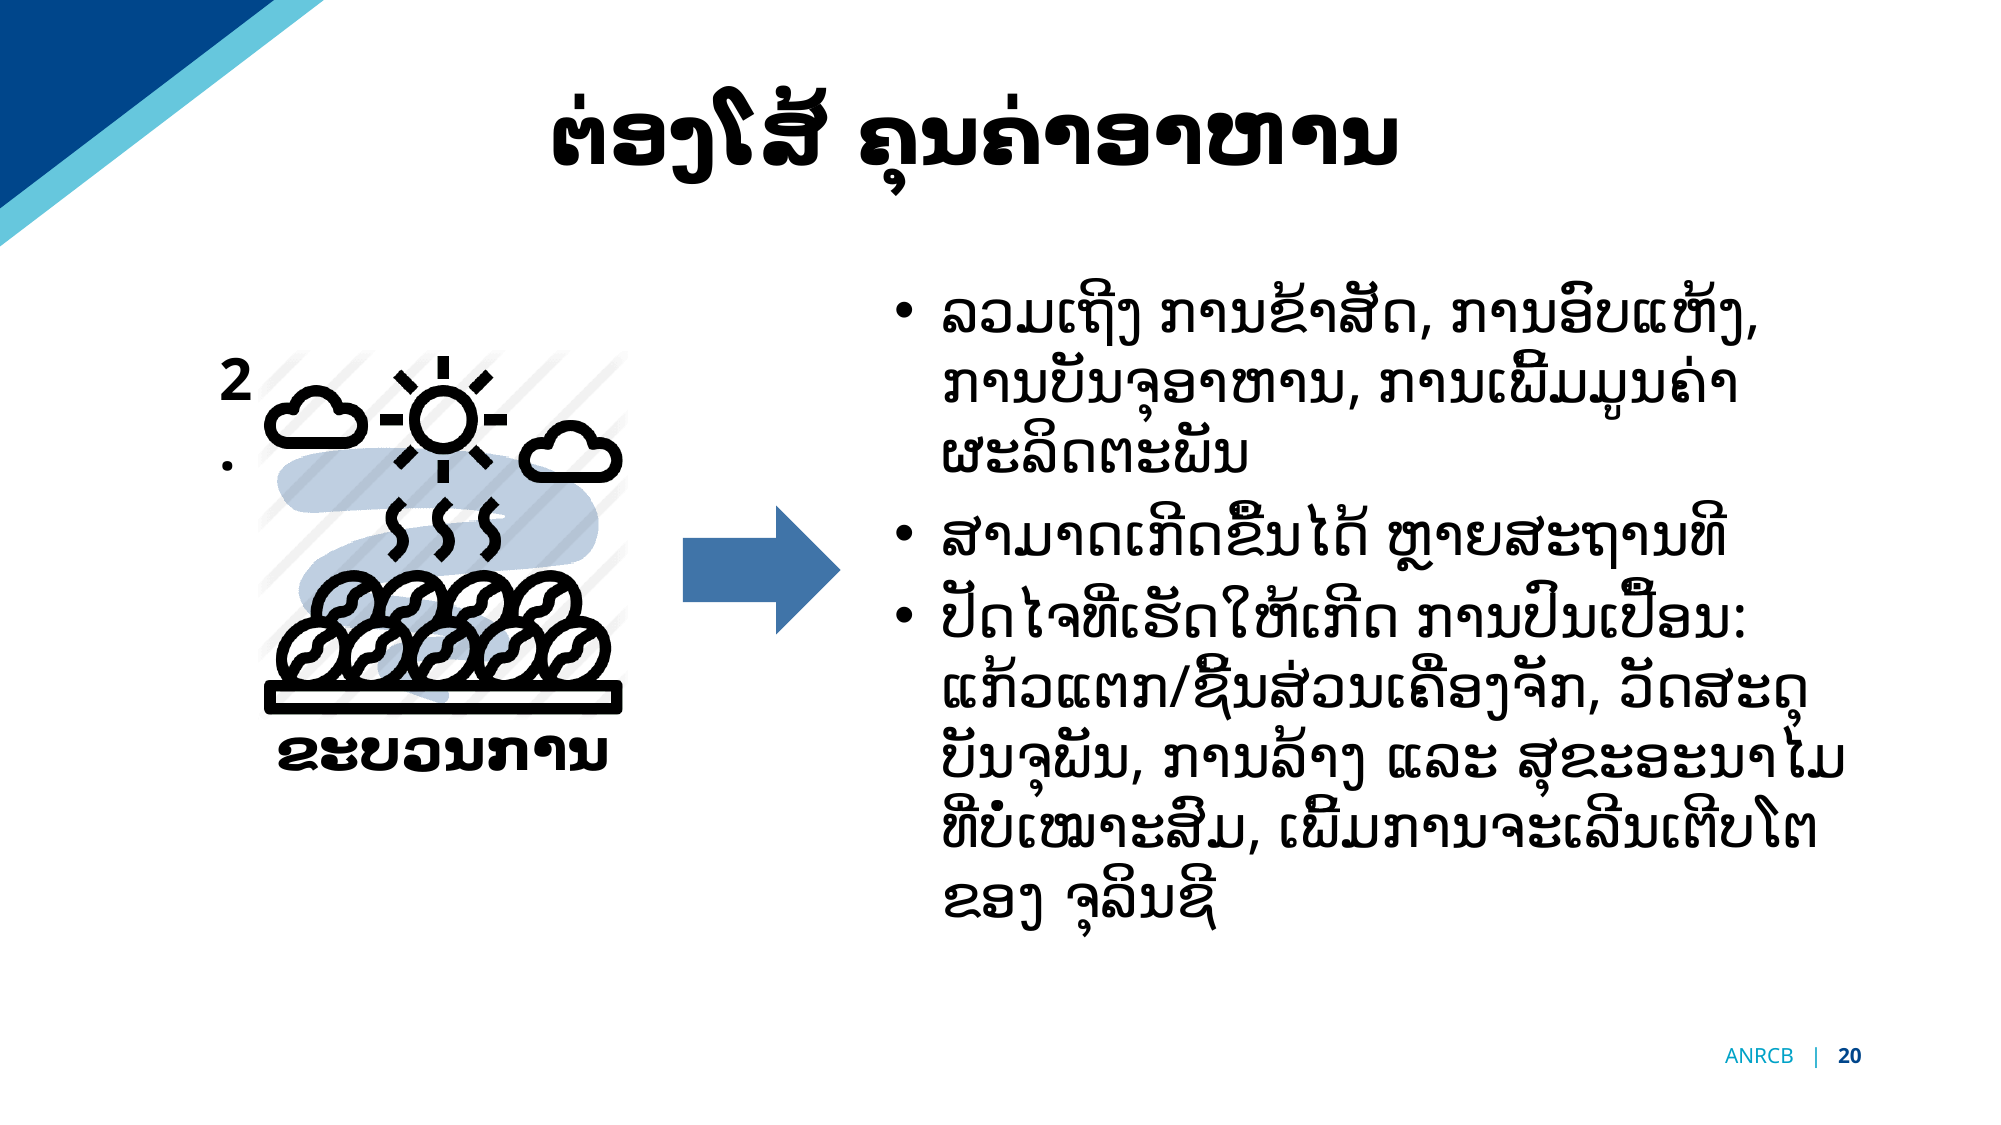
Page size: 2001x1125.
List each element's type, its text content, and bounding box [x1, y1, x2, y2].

picture [256, 350, 628, 776]
text_box 2. [205, 334, 284, 490]
text_box [680, 503, 843, 637]
text_box ຂະບວນການ [256, 725, 630, 790]
text_box ຕ່ອງໂສ້ ຄຸນຄ່າອາຫານ [391, 73, 1562, 189]
text_box ລວມເຖີງ ການຂ້າສັດ, ການອົບແຫ້ງ, ການບັນຈຸອາຫານ, ການເພີ້ມມູນຄ່າ ຜະລິດຕະພັນ ສາມາດເກີດຂື້ນໄດ້ ຫຼາຍສະຖານທີ ປັດໄຈທີ່ເຮັດໃຫ້ເກີດ ການປົນເປື້ອນ: ແກ້ວແຕກ/ຊີ້ນສ່ວນເຄື່ອງຈັກ, ວັດສະດຸບັນຈຸພັນ, ການລ້າງ ແລະ ສຸຂະອະນາໄມ ທີ່ບໍ່ເໝາະສົມ, ເພີ້ມການຈະເລີນເຕີບໂຕ ຂອງ ຈຸລິນຊີ [879, 267, 1877, 979]
slide_number ANRCB | 20 [1546, 1041, 1877, 1073]
